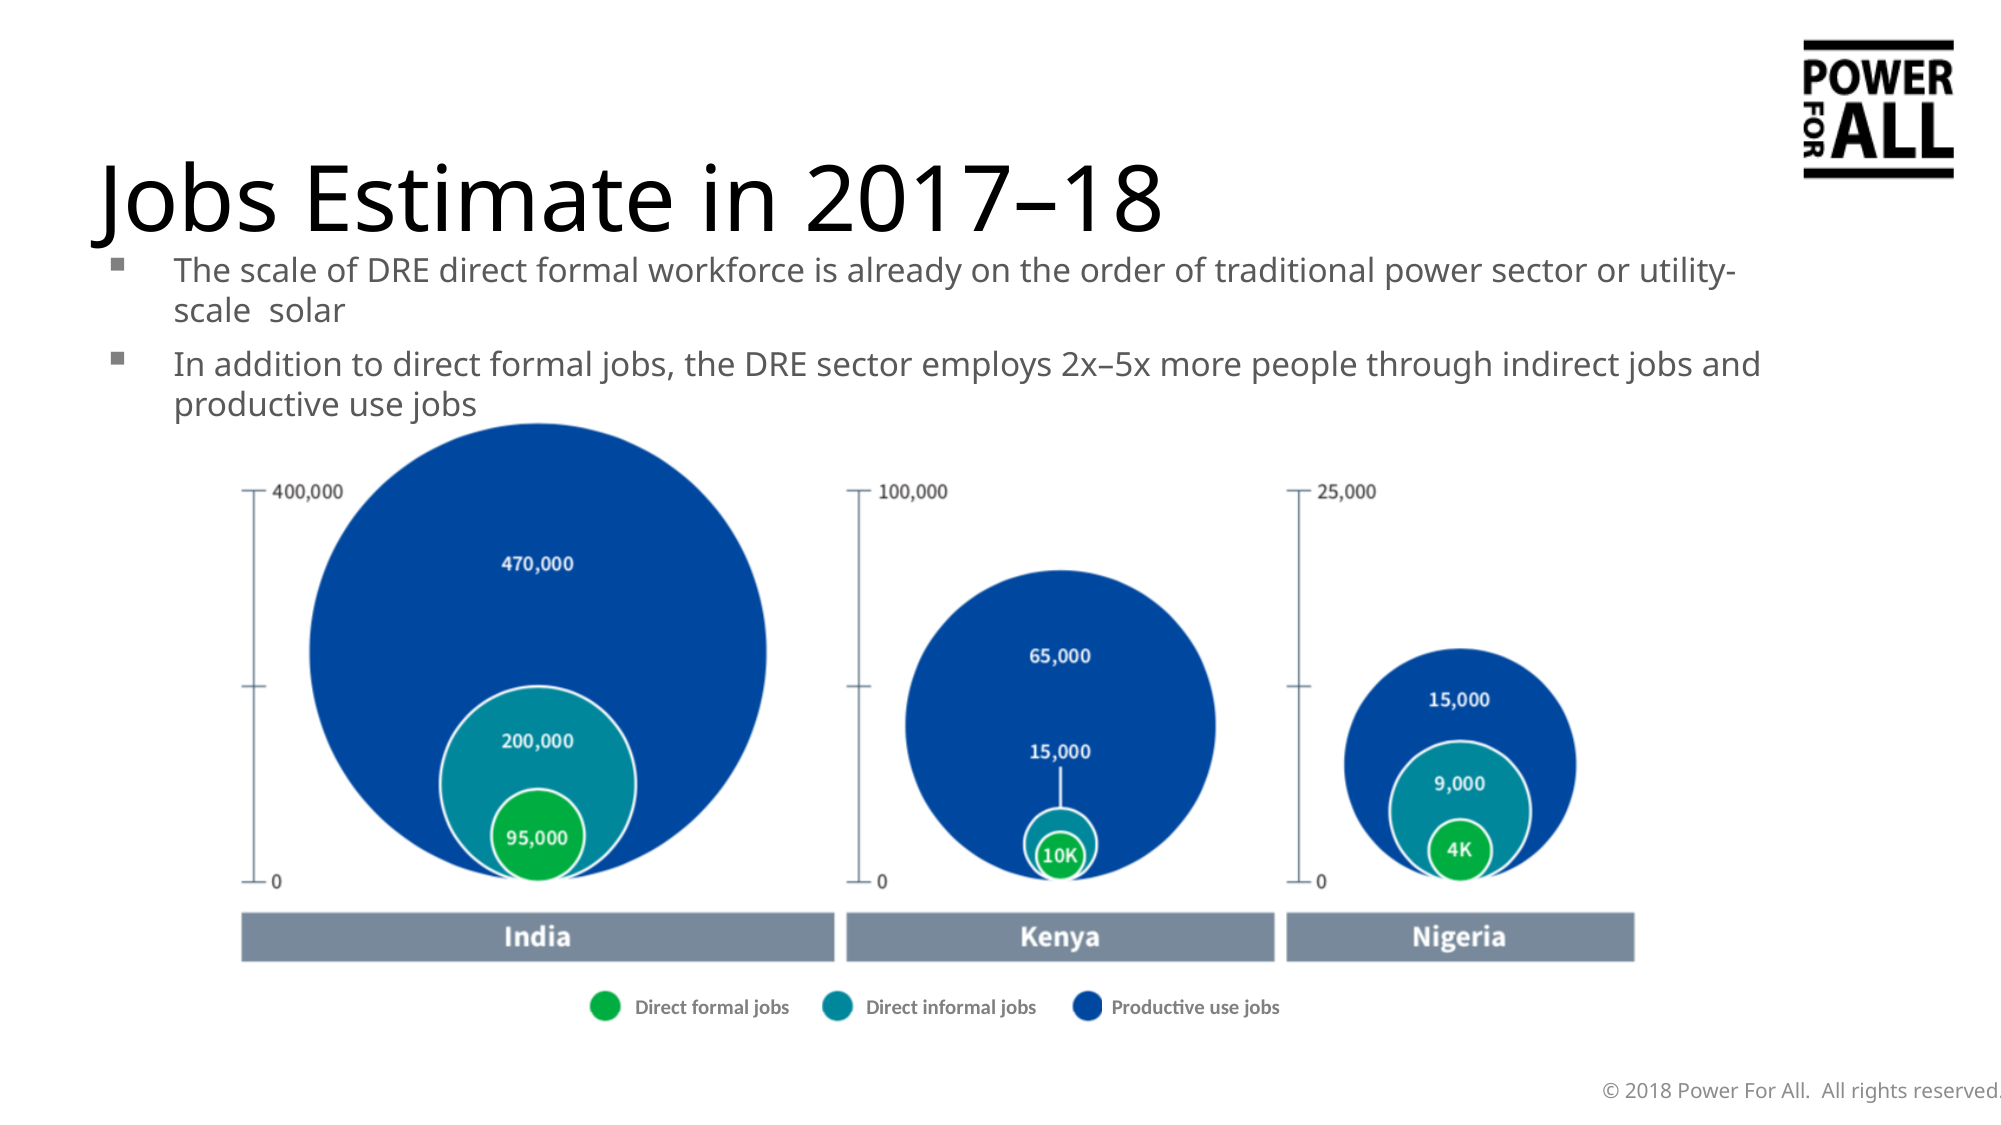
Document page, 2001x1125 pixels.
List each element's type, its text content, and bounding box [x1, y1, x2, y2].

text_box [858, 975, 1066, 1037]
title Jobs Estimate in 2017–18 [97, 85, 1702, 248]
picture [1786, 23, 1969, 188]
list The scale of DRE direct formal workforce is already on the order of traditional power sector or utility-scale solar In addition to direct formal jobs, the DRE sector employs 2x–5x more people through indirect jobs and productive use jobs [97, 248, 1773, 450]
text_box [627, 976, 820, 1036]
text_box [1104, 975, 1311, 1037]
picture [226, 412, 1644, 1044]
